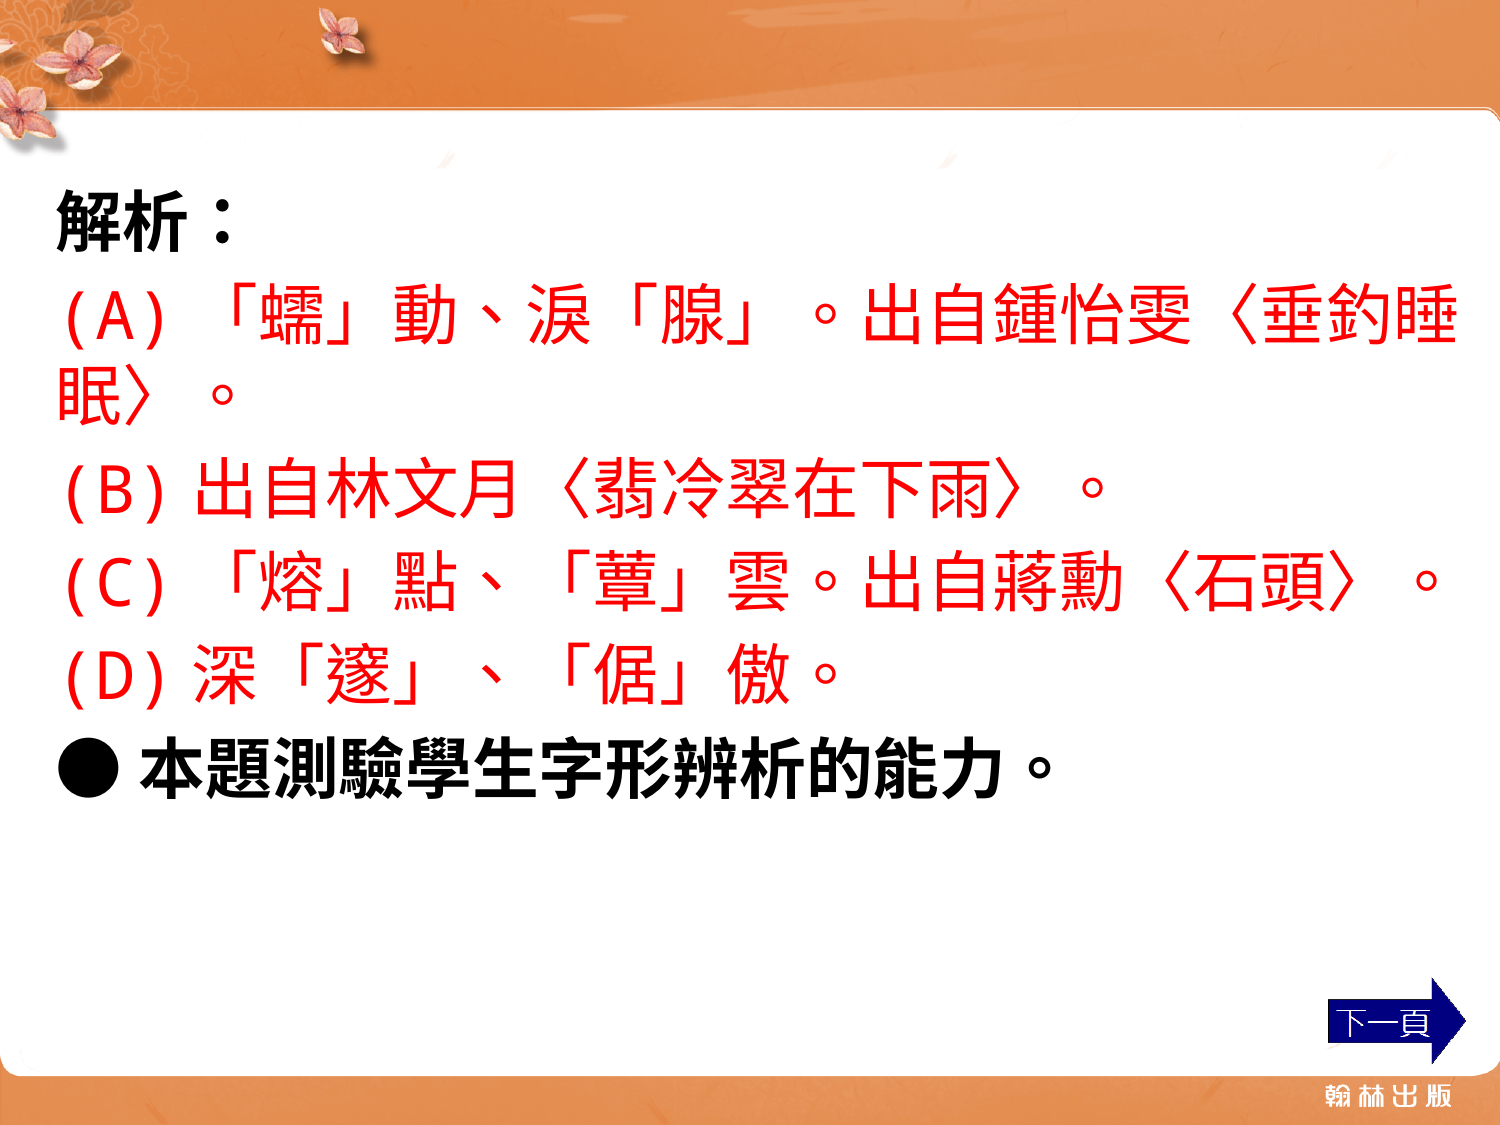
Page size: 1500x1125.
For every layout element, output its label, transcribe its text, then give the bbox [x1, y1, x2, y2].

picture [0, 0, 1500, 1125]
text_box 解析： (A)「蠕」動、淚「腺」。出自鍾怡雯〈垂釣睡眠〉。 (B)出自林文月〈翡冷翠在下雨〉。 (C)「熔」點、「蕈」雲。出自蔣勳〈石頭〉。 (D)深「邃」、「倨」傲。 ●本題測驗學生字形辨析的能力。 [41, 172, 1488, 953]
